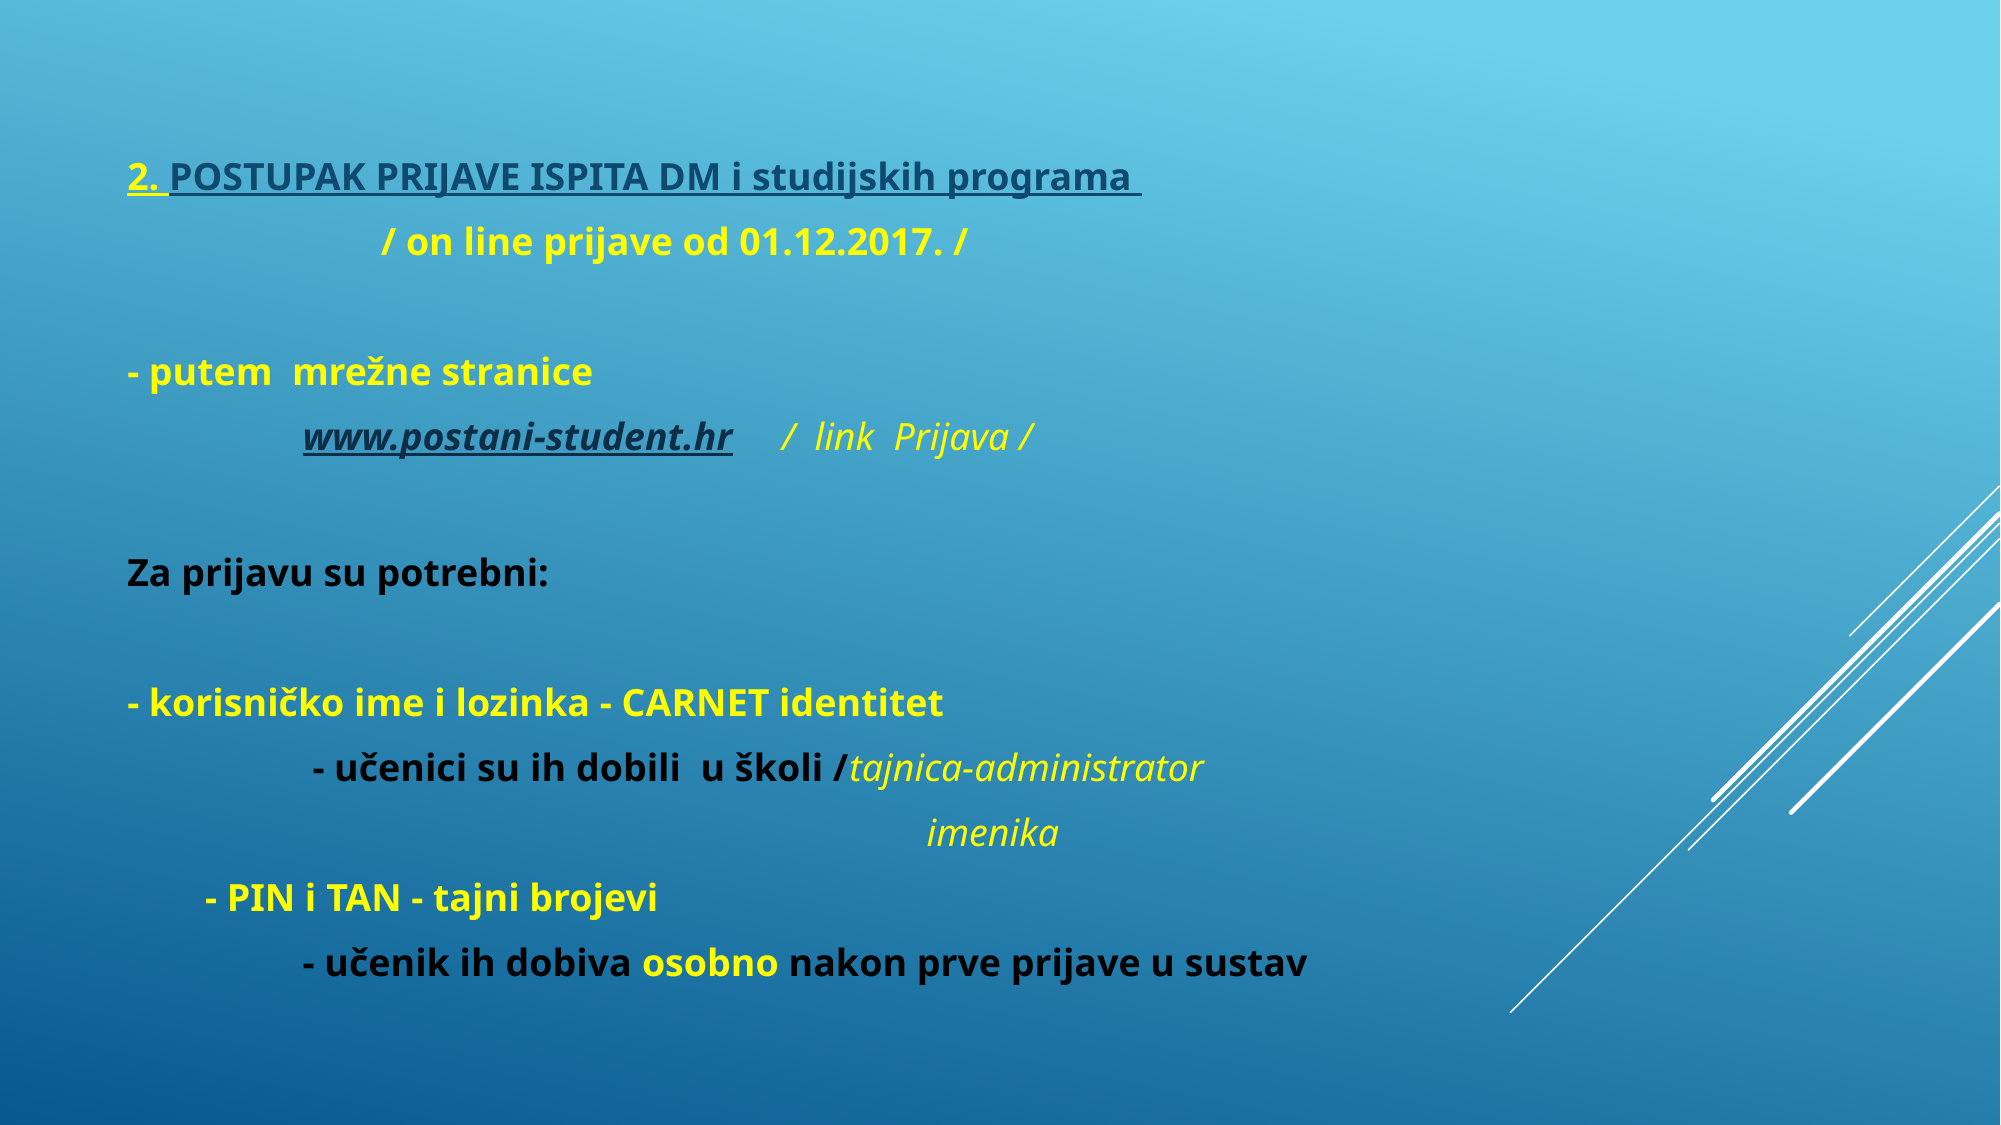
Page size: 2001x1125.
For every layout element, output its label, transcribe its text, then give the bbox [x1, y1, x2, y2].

list 2. POSTUPAK PRIJAVE ISPITA DM i studijskih programa / on line prijave od 01.12.2017. / - putem mrežne stranice www.postani-student.hr / link Prijava / Za prijavu su potrebni: - korisničko ime i lozinka - CARNET identitet - učenici su ih dobili u školi /tajnica-administrator imenika - PIN i TAN - tajni brojevi - učenik ih dobiva osobno nakon prve prijave u sustav [112, 80, 1513, 1024]
